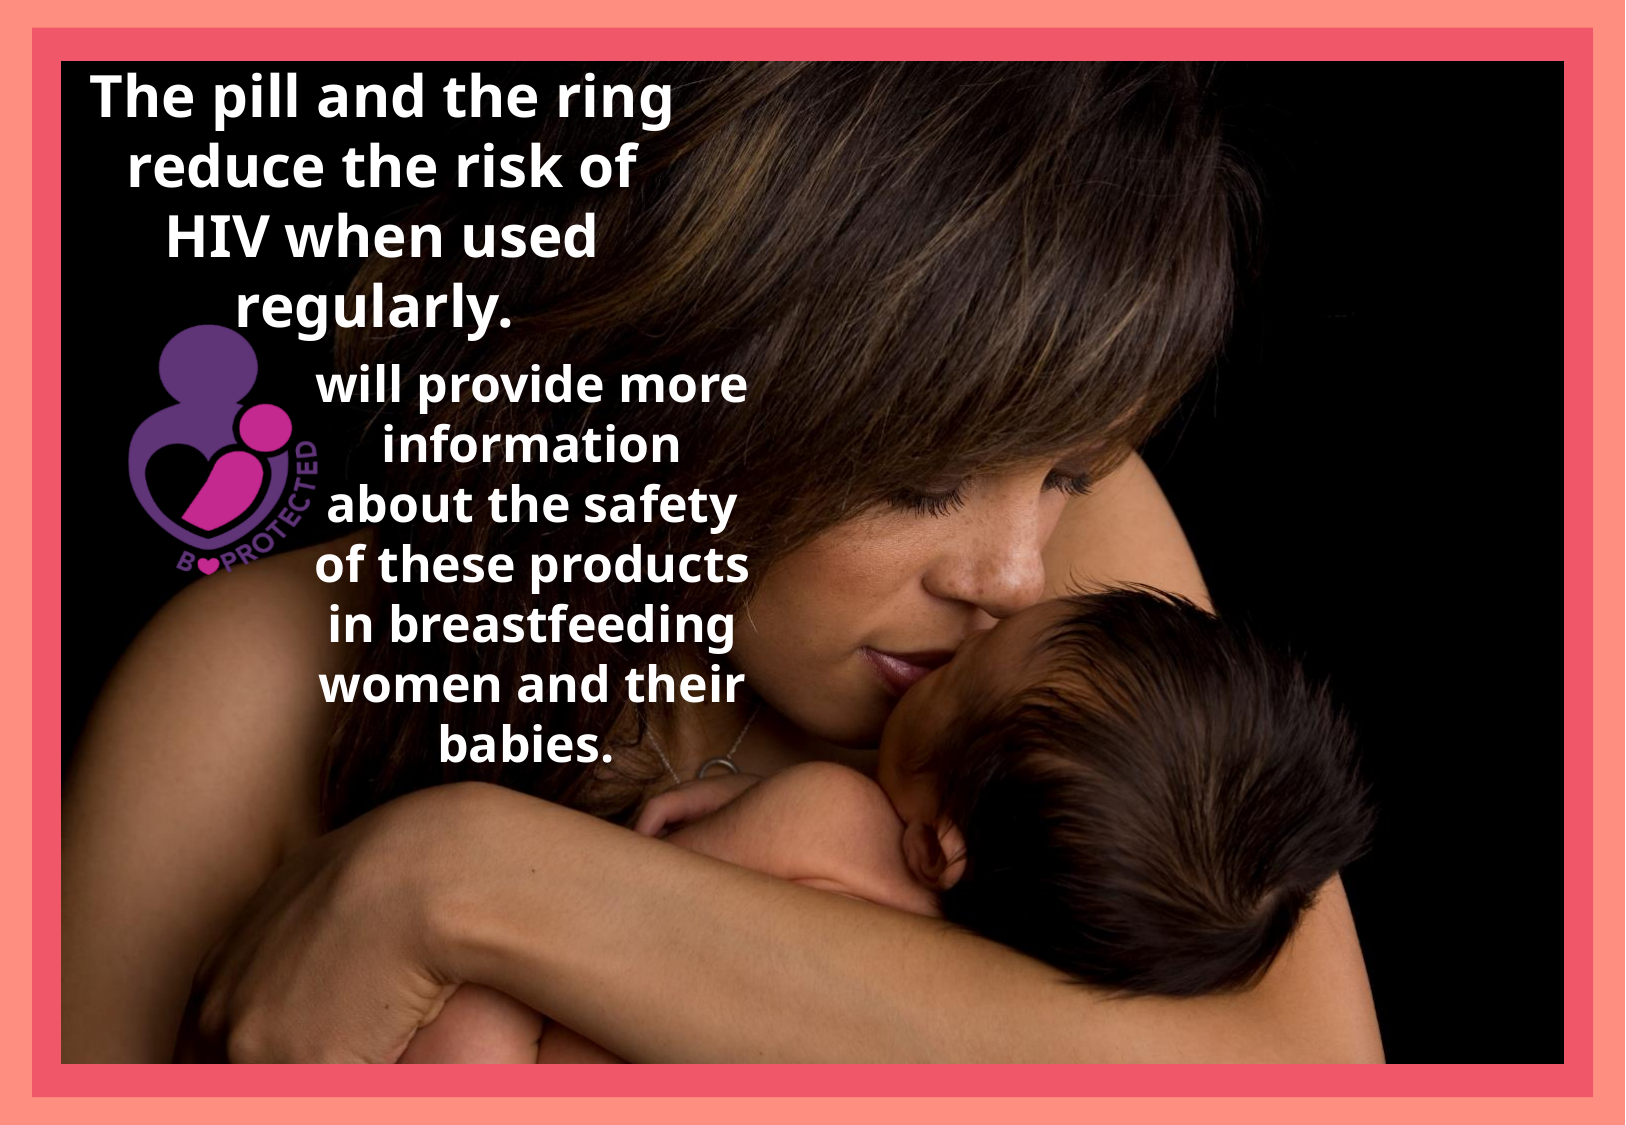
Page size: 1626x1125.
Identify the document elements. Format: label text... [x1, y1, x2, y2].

picture [60, 61, 1564, 1064]
text_box The pill and the ring reduce the risk of HIV when used regularly. [40, 51, 711, 347]
